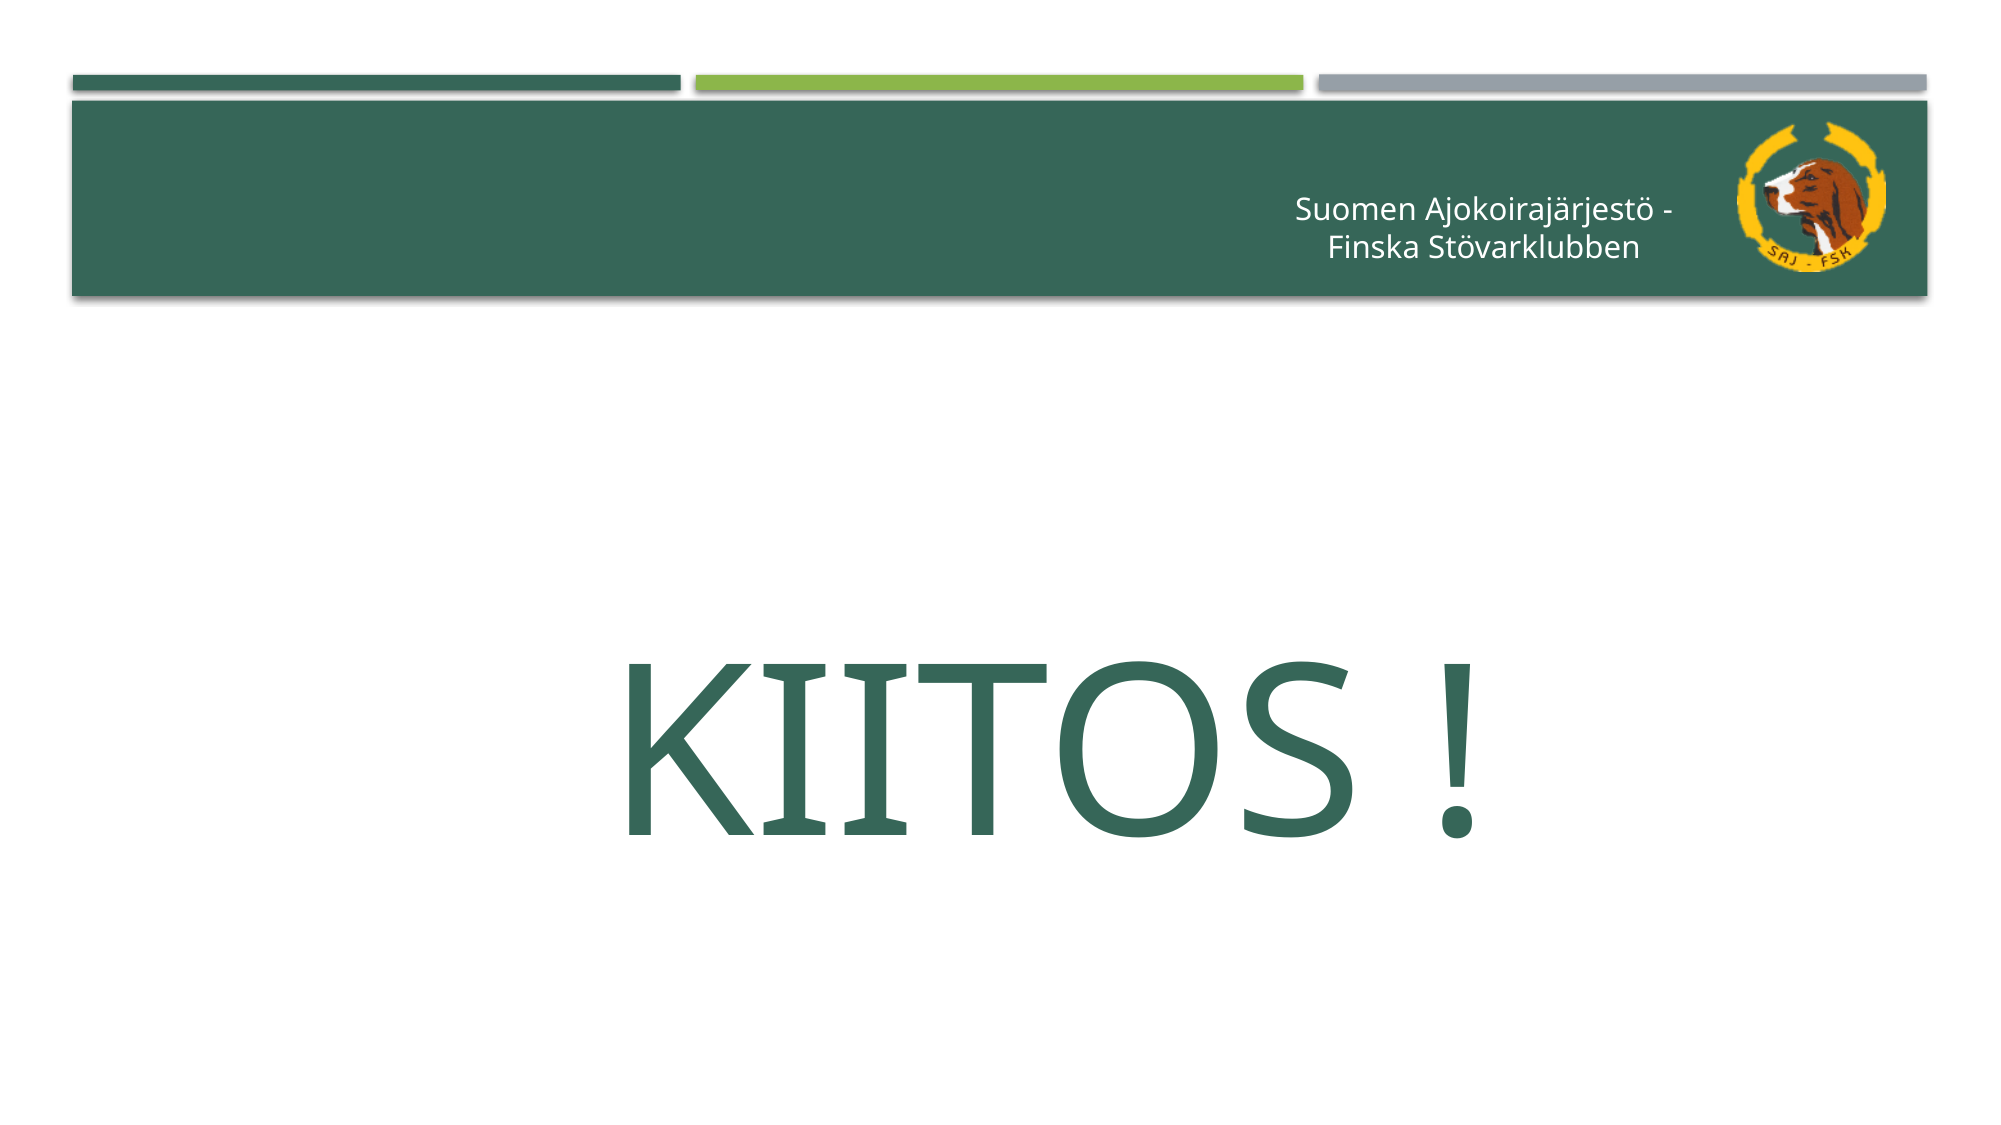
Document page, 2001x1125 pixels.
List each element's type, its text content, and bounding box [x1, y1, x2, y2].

text_box KIITOS ! [591, 389, 1868, 891]
text_box Suomen Ajokoirajärjestö - Finska Stövarklubben [1197, 181, 1731, 272]
picture [1736, 120, 1887, 273]
